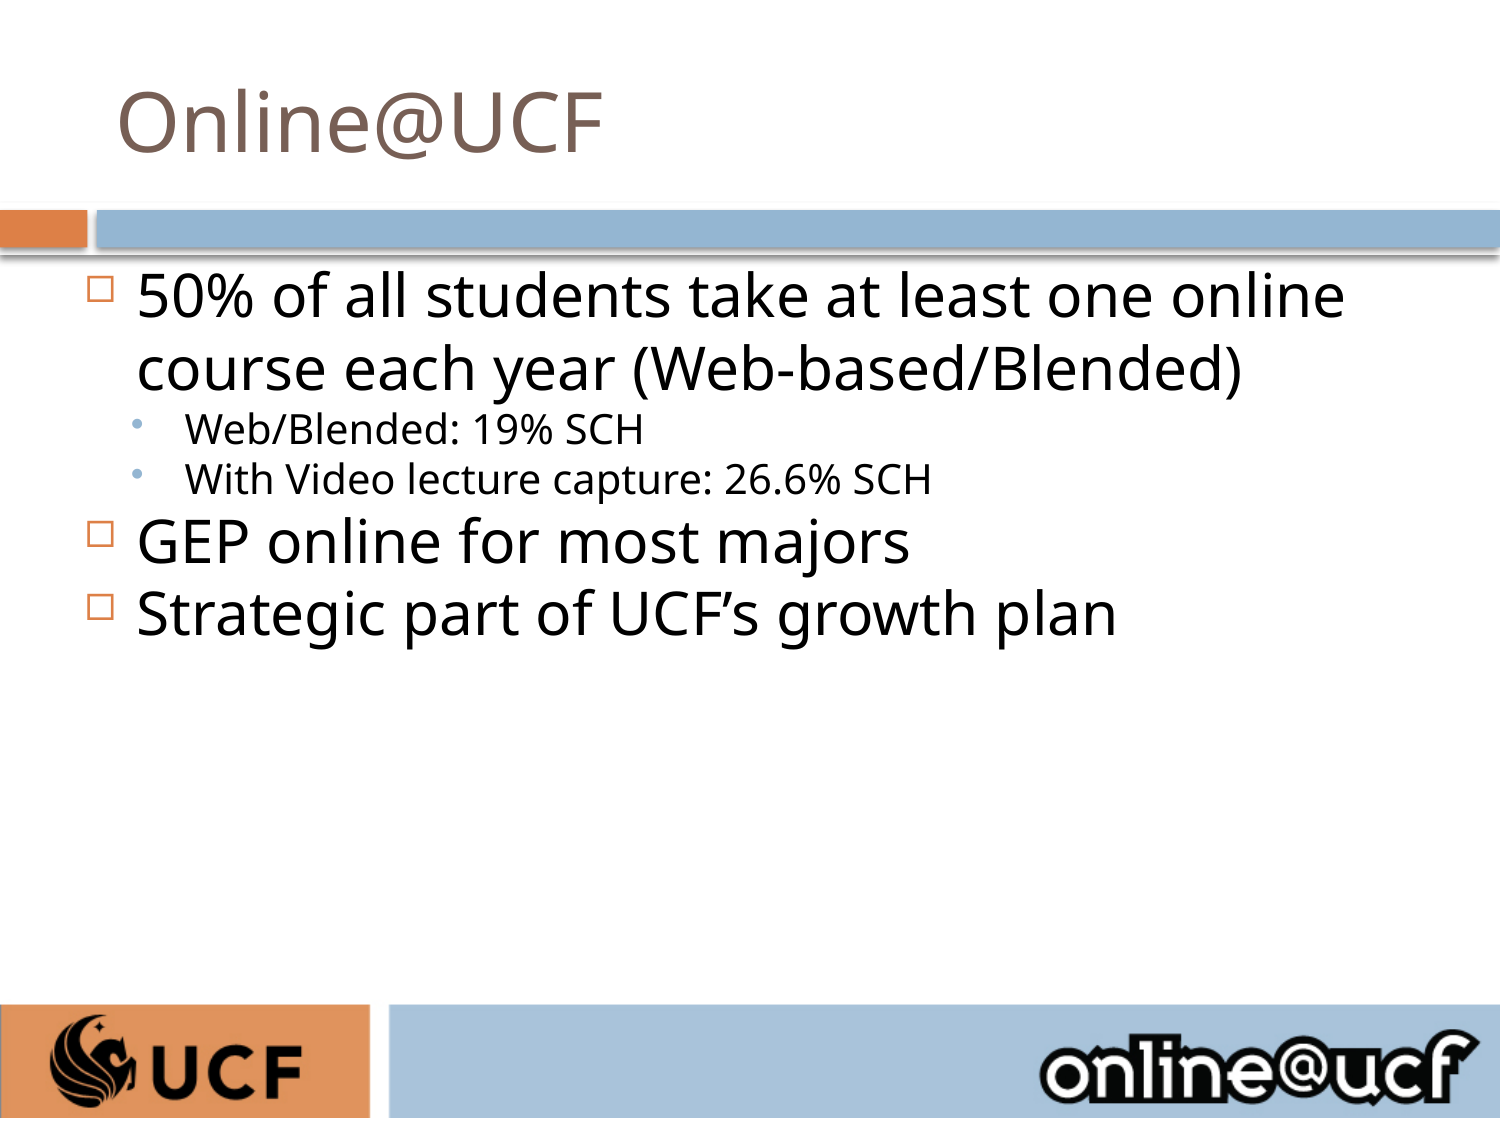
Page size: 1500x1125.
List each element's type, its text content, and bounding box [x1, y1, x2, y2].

list 50% of all students take at least one online course each year (Web-based/Blended) Web/Blended: 19% SCH With Video lecture capture: 26.6% SCH GEP online for most majors Strategic part of UCF’s growth plan [50, 249, 1475, 998]
title Online@UCF [100, 37, 1438, 200]
picture [0, 999, 1500, 1118]
